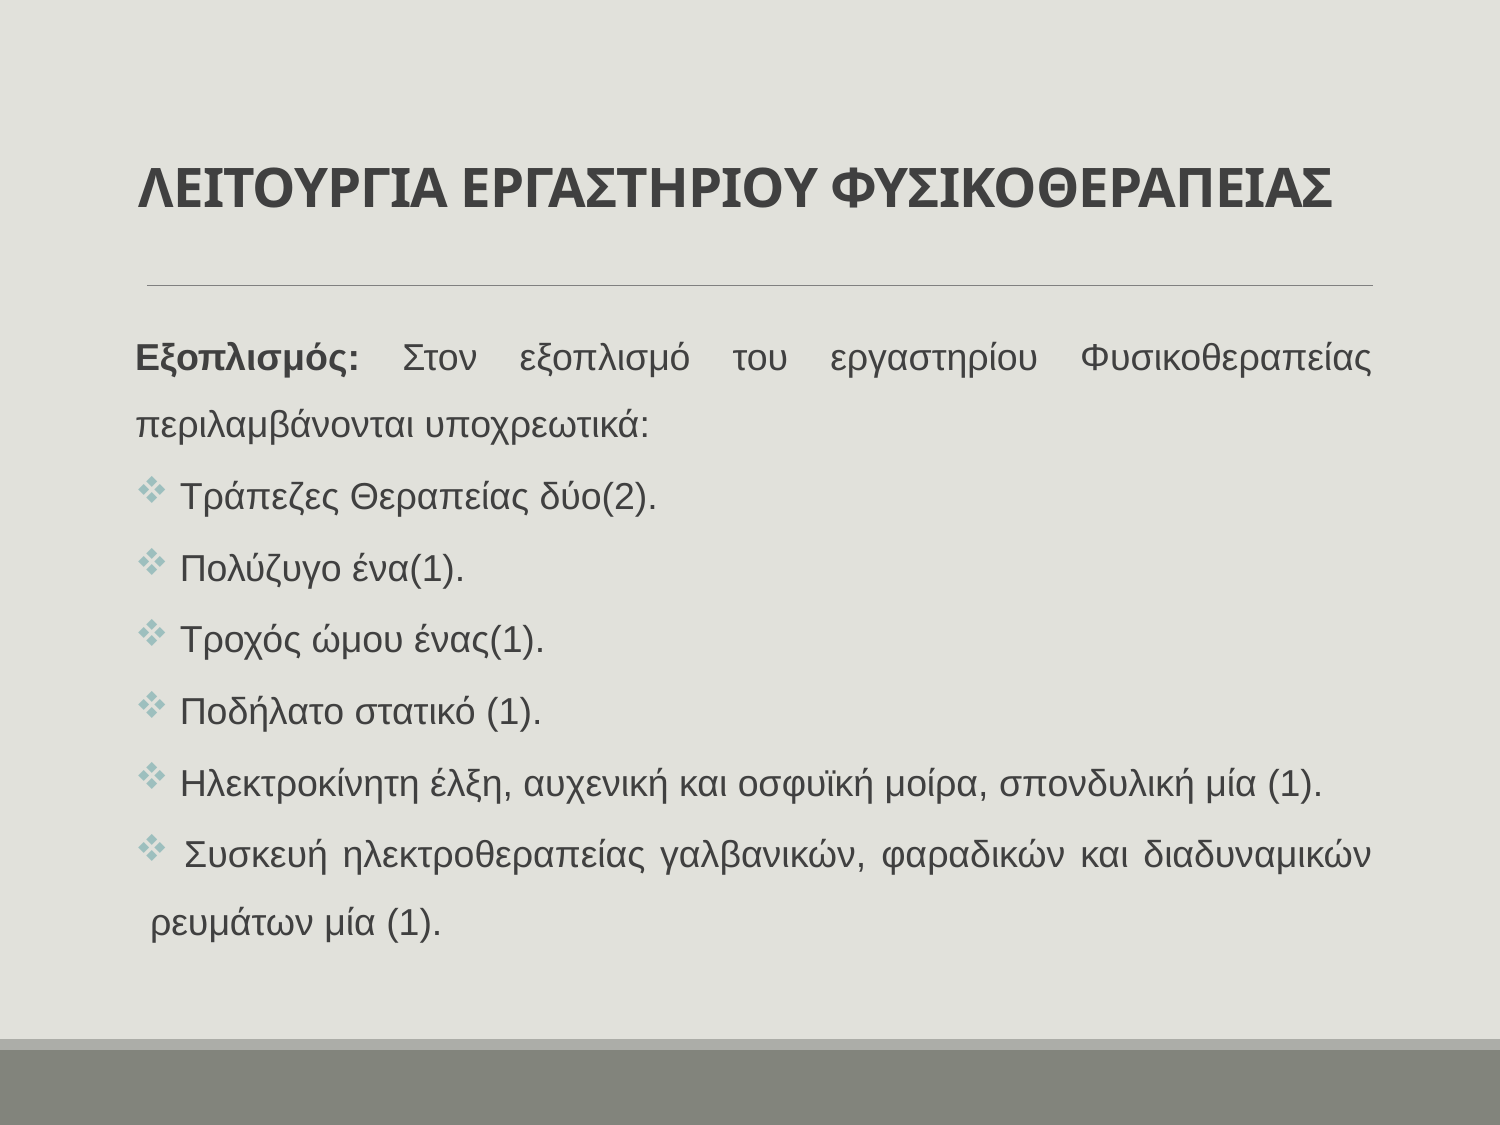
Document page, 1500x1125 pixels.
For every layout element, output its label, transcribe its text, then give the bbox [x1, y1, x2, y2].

list Εξοπλισμός: Στον εξοπλισμό του εργαστηρίου Φυσικοθεραπείας περιλαμβάνονται υποχρεωτικά: Τράπεζες Θεραπείας δύο(2). Πολύζυγο ένα(1). Τροχός ώμου ένας(1). Ποδήλατο στατικό (1). Ηλεκτροκίνητη έλξη, αυχενική και οσφυϊκή μοίρα, σπονδυλική μία (1). Συσκευή ηλεκτροθεραπείας γαλβανικών, φαραδικών και διαδυναμικών ρευμάτων μία (1). [135, 302, 1373, 963]
title ΛΕΙΤΟΥΡΓΙΑ ΕΡΓΑΣΤΗΡΙΟΥ ΦΥΣΙΚΟΘΕΡΑΠΕΙΑΣ [123, 101, 1362, 226]
